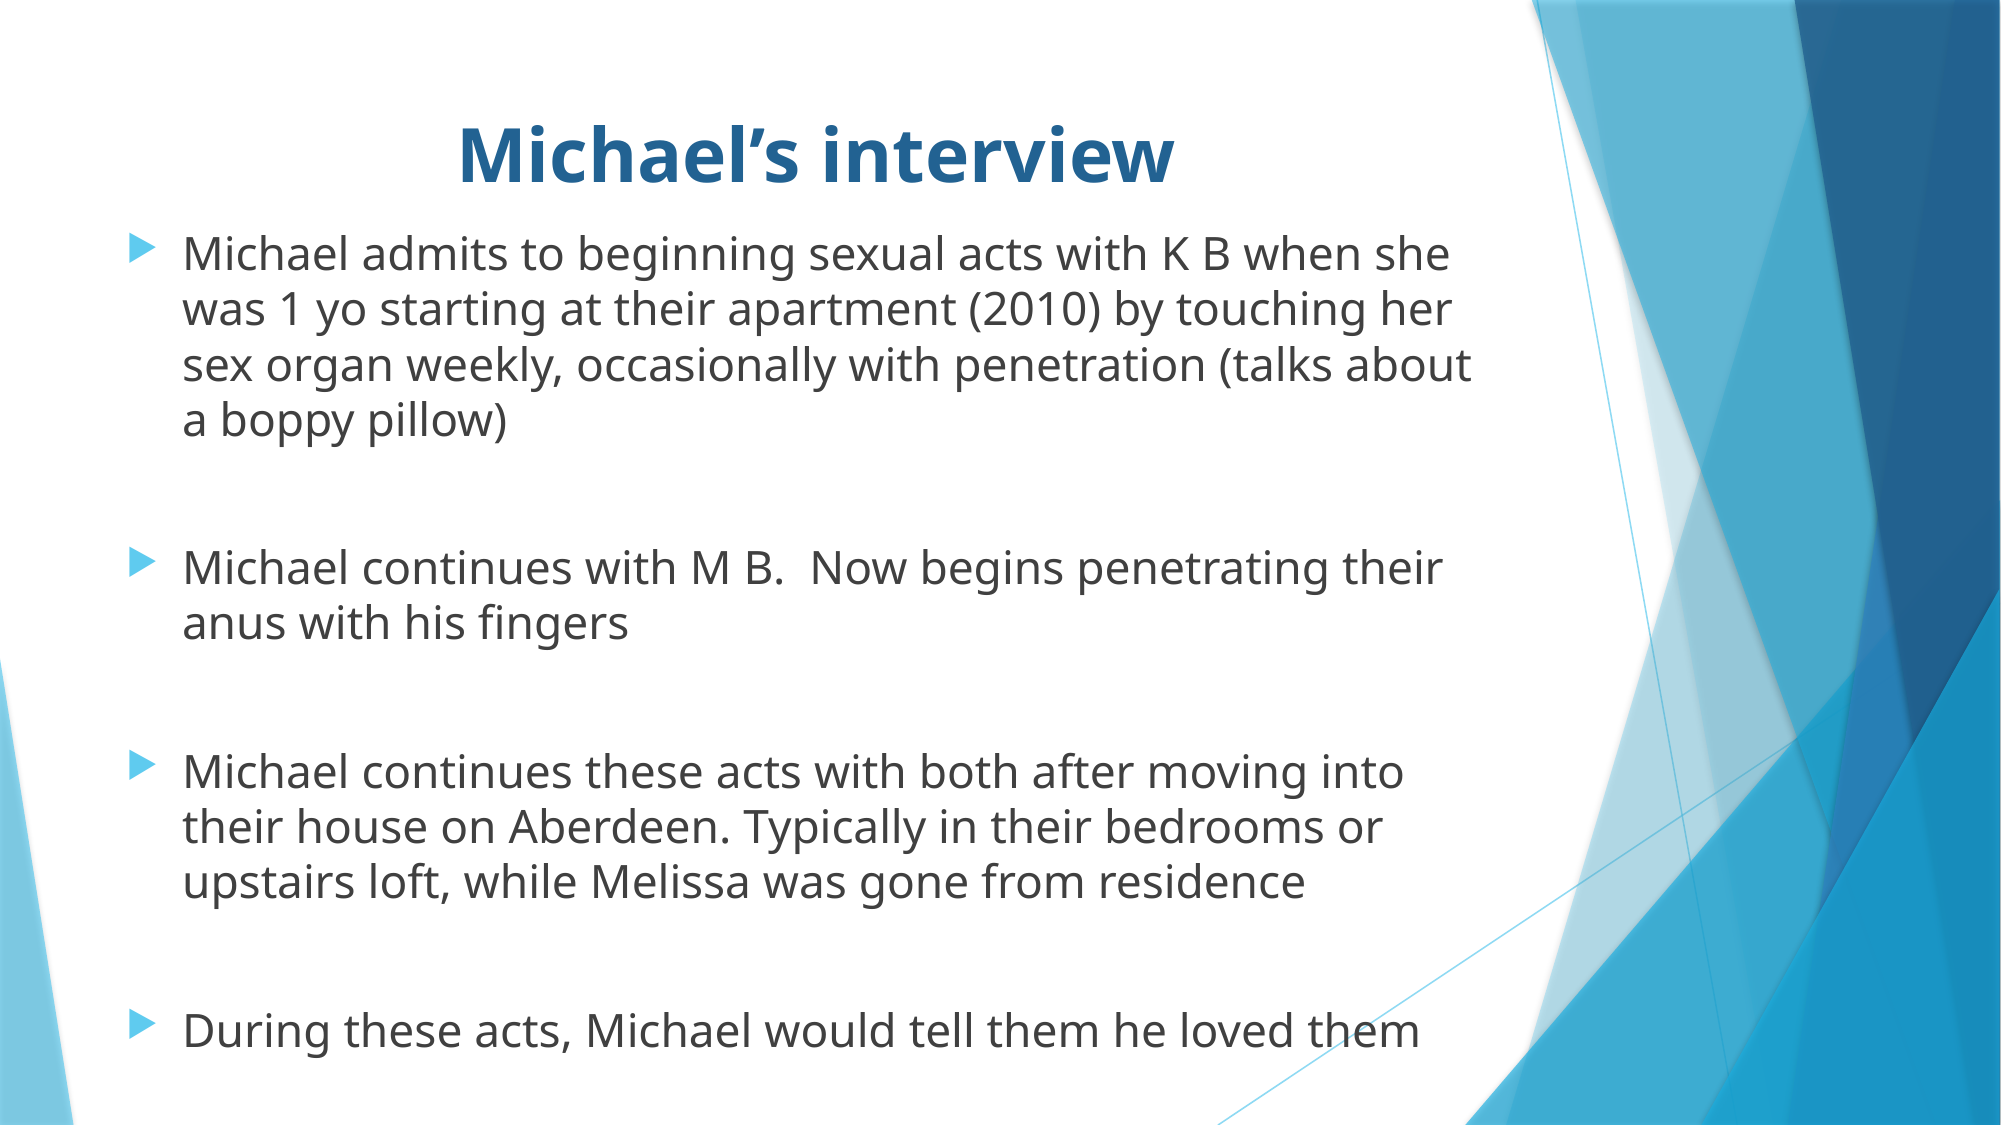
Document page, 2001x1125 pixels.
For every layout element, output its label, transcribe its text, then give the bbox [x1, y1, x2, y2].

title Michael’s interview [111, 99, 1522, 217]
list Michael admits to beginning sexual acts with K B when she was 1 yo starting at their apartment (2010) by touching her sex organ weekly, occasionally with penetration (talks about a boppy pillow) Michael continues with M B. Now begins penetrating their anus with his fingers Michael continues these acts with both after moving into their house on Aberdeen. Typically in their bedrooms or upstairs loft, while Melissa was gone from residence During these acts, Michael would tell them he loved them [111, 217, 1522, 1082]
